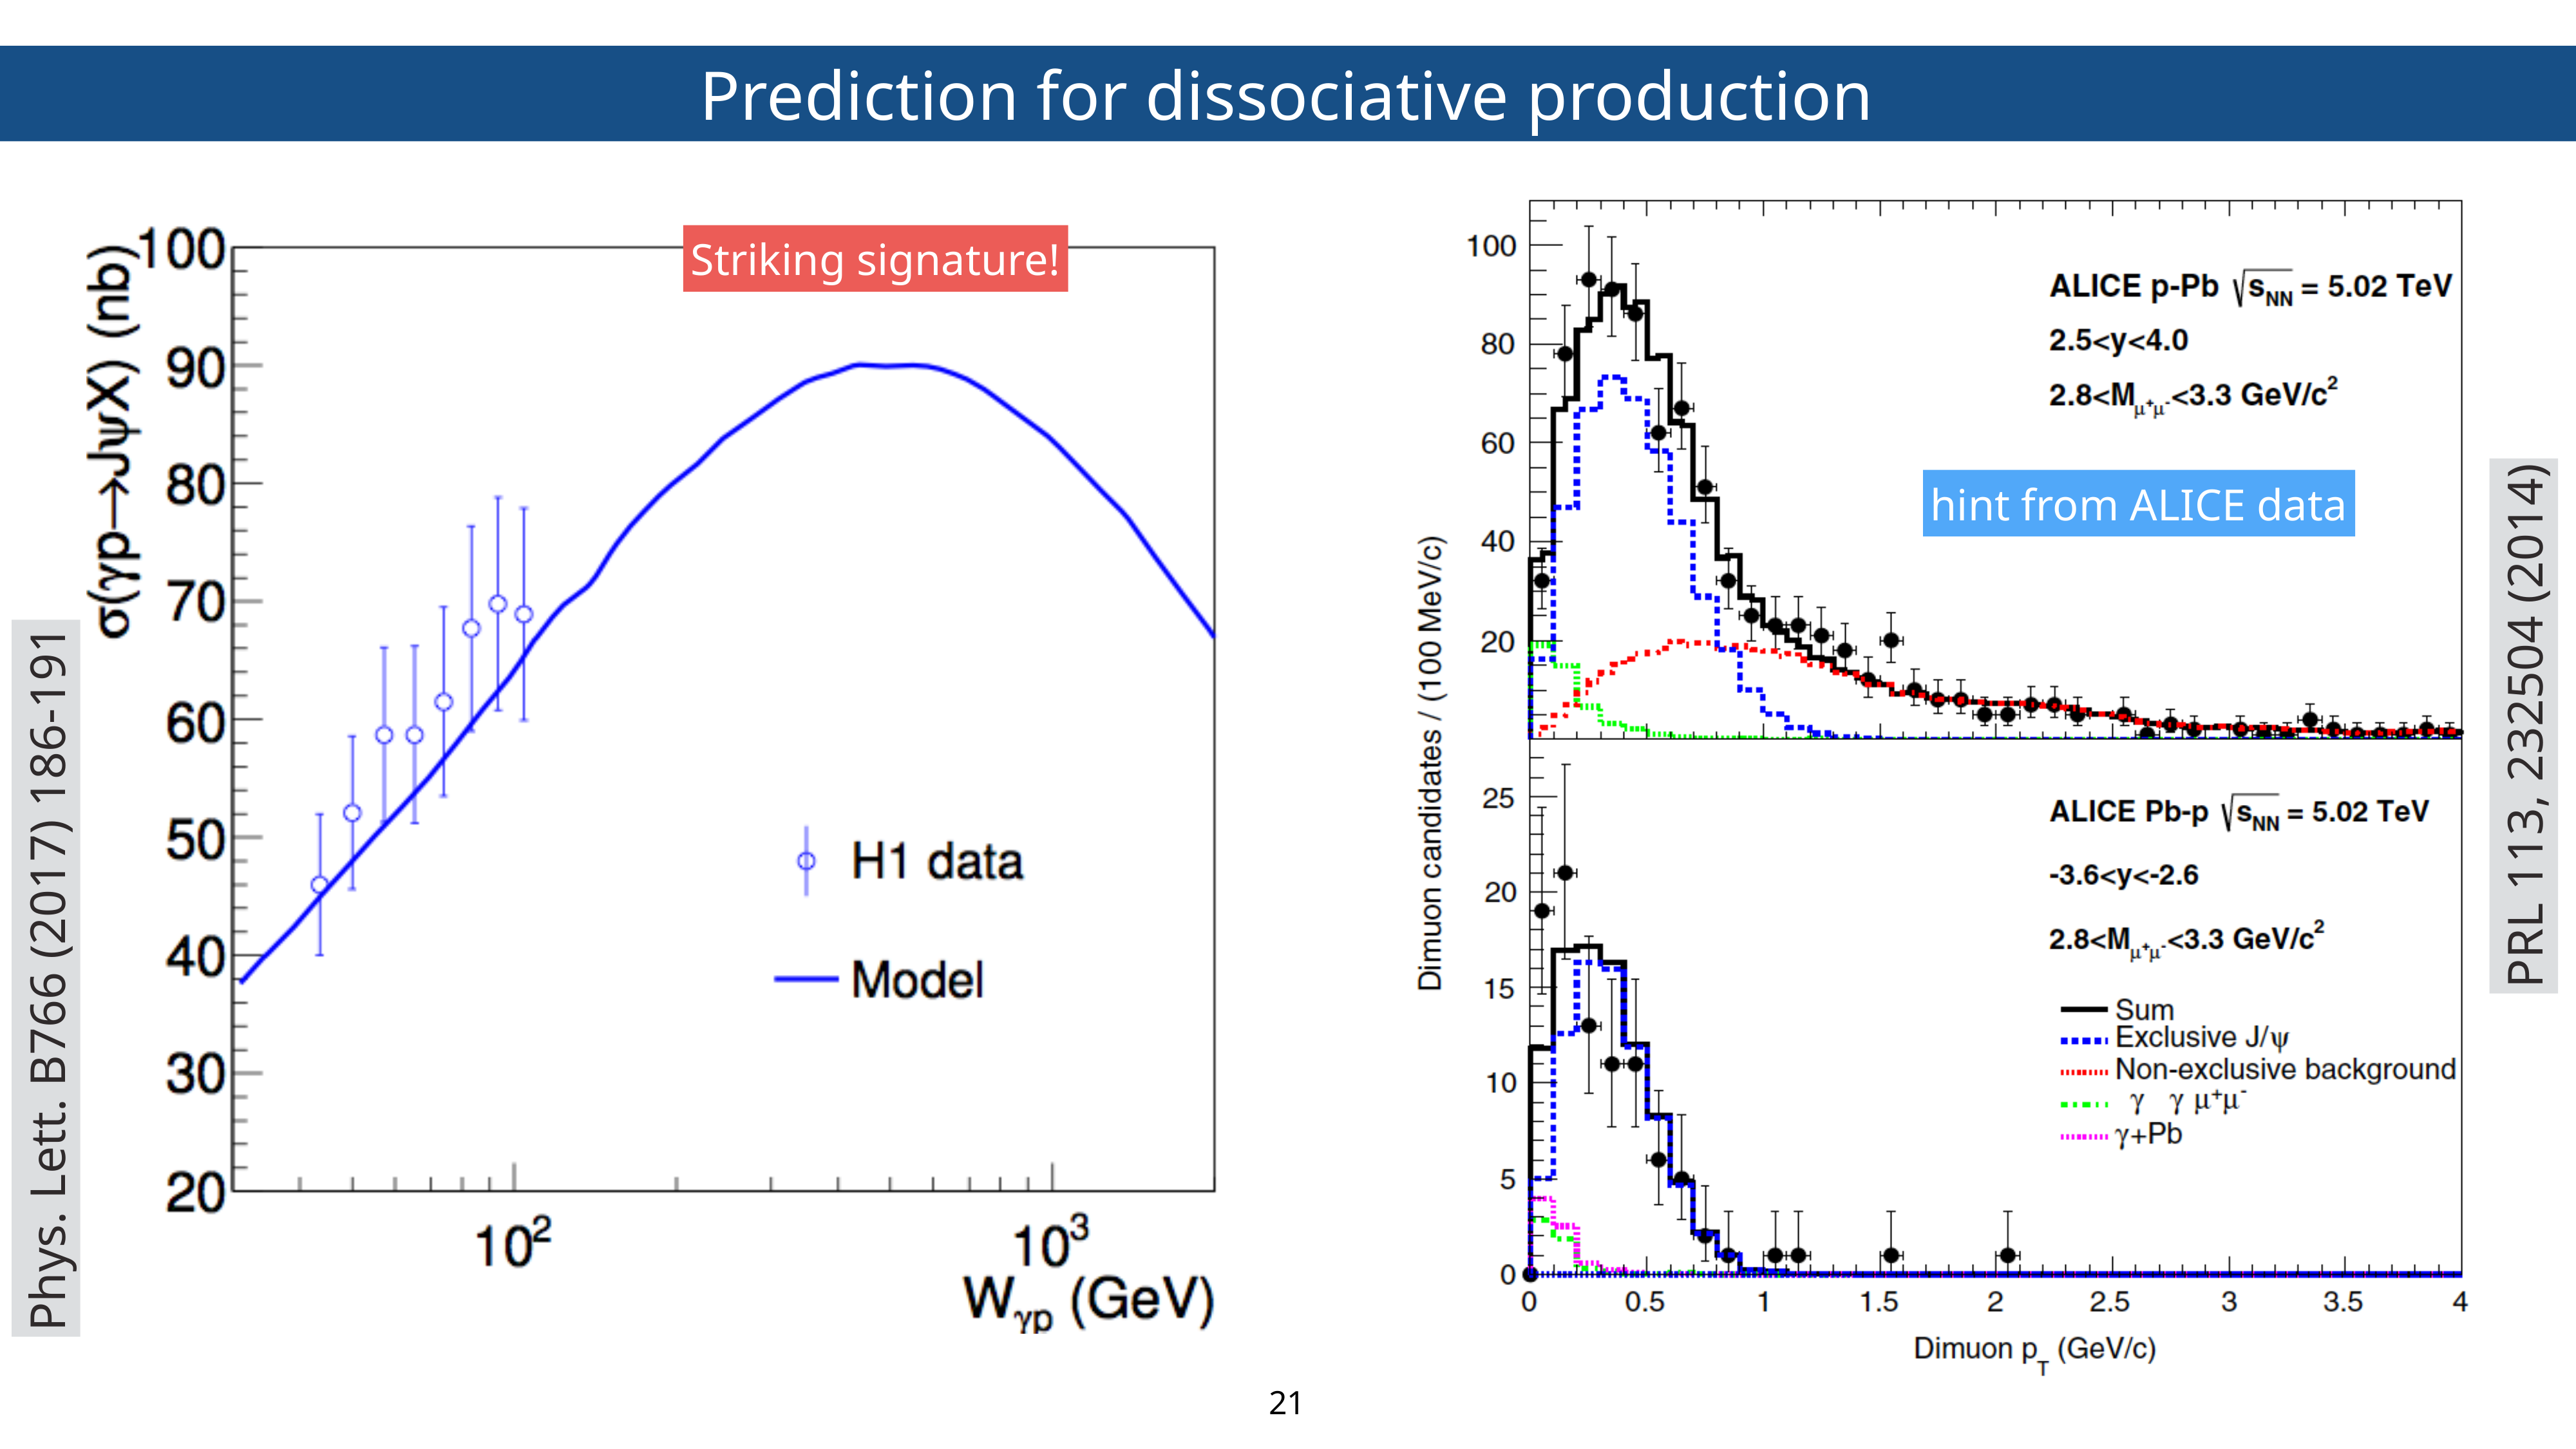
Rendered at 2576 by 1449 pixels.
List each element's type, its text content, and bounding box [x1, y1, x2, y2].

text_box Prediction for dissociative production [0, 46, 2576, 142]
picture [86, 154, 1314, 1334]
slide_number 21 [1260, 1374, 1314, 1429]
text_box Phys. Lett. B766 (2017) 186-191 [12, 620, 80, 1337]
picture [1387, 183, 2491, 1378]
text_box PRL 113, 232504 (2014) [2496, 458, 2559, 994]
